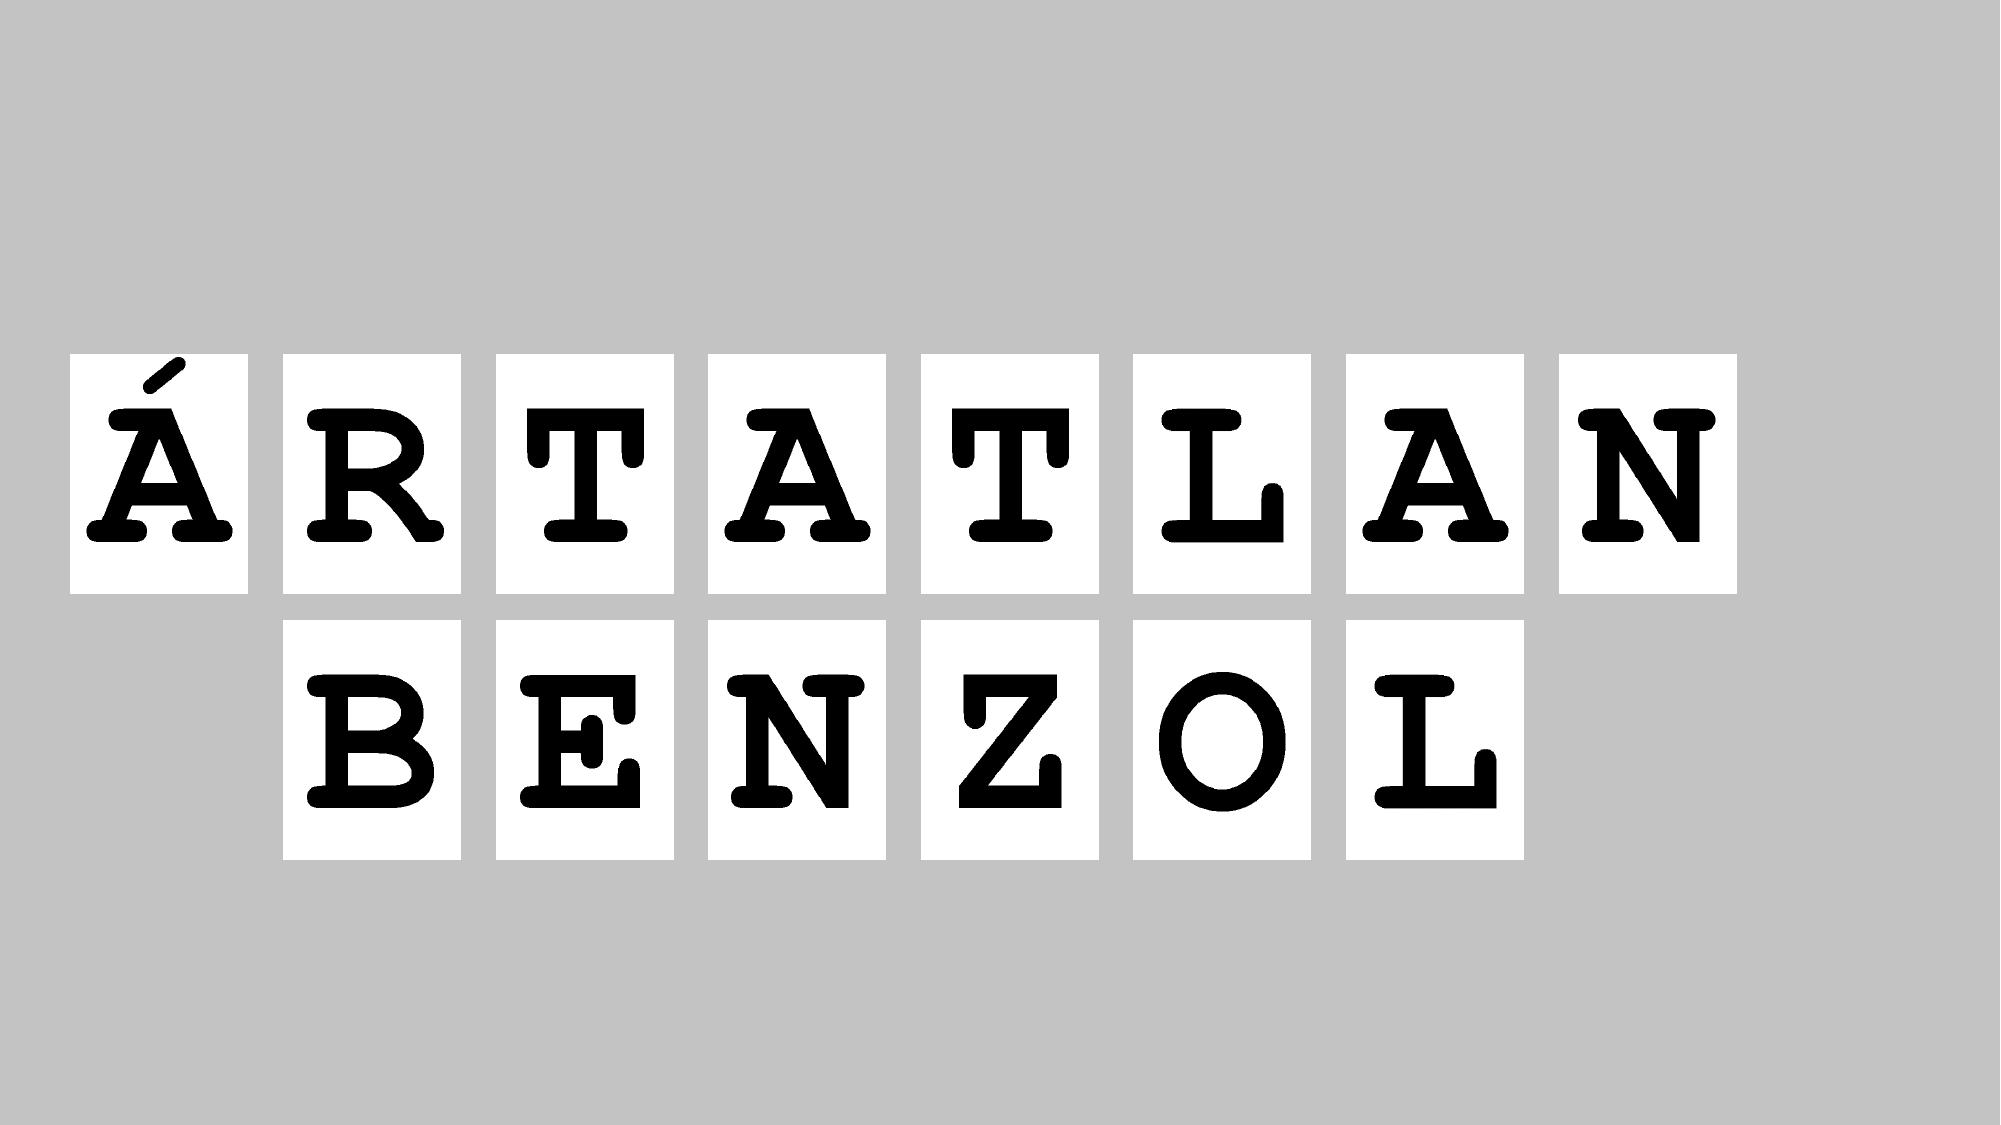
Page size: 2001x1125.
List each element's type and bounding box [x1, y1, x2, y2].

picture [1133, 620, 1311, 860]
picture [921, 354, 1099, 594]
picture [1559, 354, 1737, 594]
picture [283, 354, 461, 594]
picture [708, 354, 886, 594]
picture [1346, 620, 1524, 860]
picture [496, 620, 674, 860]
picture [921, 620, 1099, 860]
picture [1346, 354, 1524, 594]
picture [496, 354, 674, 594]
picture [708, 620, 886, 860]
picture [70, 354, 248, 594]
picture [283, 620, 461, 860]
picture [1133, 354, 1311, 594]
